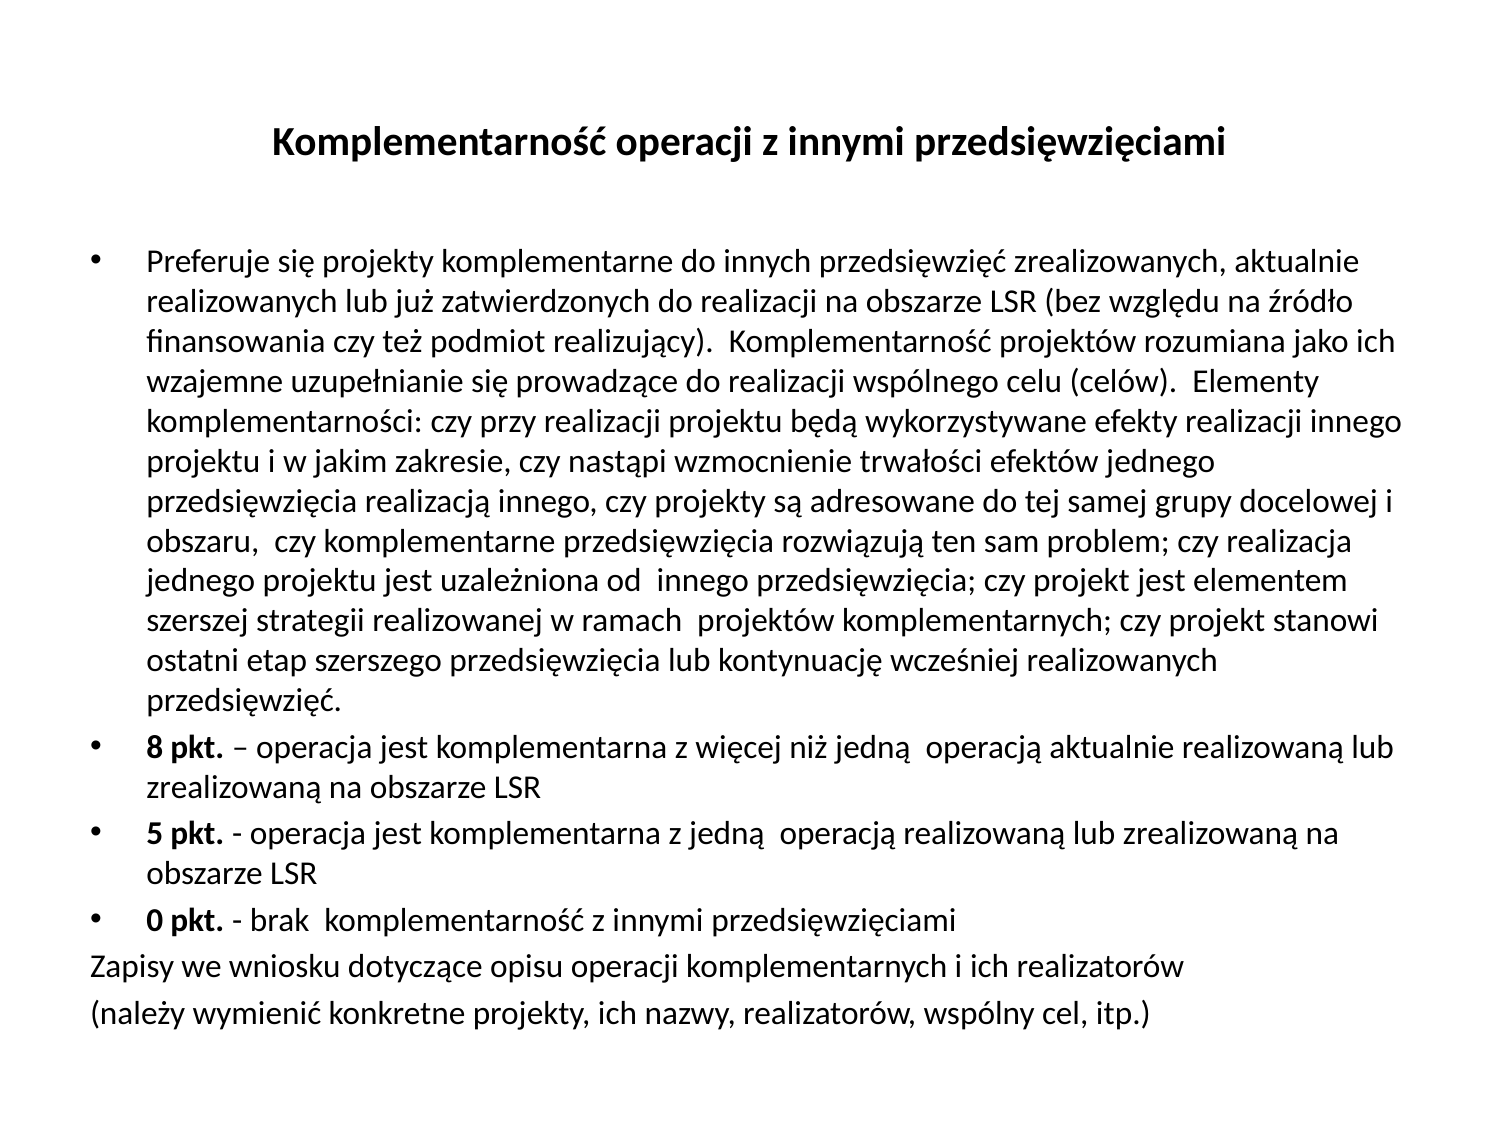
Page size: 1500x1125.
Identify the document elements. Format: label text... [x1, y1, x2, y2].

list Preferuje się projekty komplementarne do innych przedsięwzięć zrealizowanych, aktualnie realizowanych lub już zatwierdzonych do realizacji na obszarze LSR (bez względu na źródło finansowania czy też podmiot realizujący). Komplementarność projektów rozumiana jako ich wzajemne uzupełnianie się prowadzące do realizacji wspólnego celu (celów). Elementy komplementarności: czy przy realizacji projektu będą wykorzystywane efekty realizacji innego projektu i w jakim zakresie, czy nastąpi wzmocnienie trwałości efektów jednego przedsięwzięcia realizacją innego, czy projekty są adresowane do tej samej grupy docelowej i obszaru, czy komplementarne przedsięwzięcia rozwiązują ten sam problem; czy realizacja jednego projektu jest uzależniona od innego przedsięwzięcia; czy projekt jest elementem szerszej strategii realizowanej w ramach projektów komplementarnych; czy projekt stanowi ostatni etap szerszego przedsięwzięcia lub kontynuację wcześniej realizowanych przedsięwzięć. 8 pkt. – operacja jest komplementarna z więcej niż jedną operacją aktualnie realizowaną lub zrealizowaną na obszarze LSR 5 pkt. - operacja jest komplementarna z jedną operacją realizowaną lub zrealizowaną na obszarze LSR 0 pkt. - brak komplementarność z innymi przedsięwzięciami Zapisy we wniosku dotyczące opisu operacji komplementarnych i ich realizatorów (należy wymienić konkretne projekty, ich nazwy, realizatorów, wspólny cel, itp.) [75, 231, 1425, 1035]
title Komplementarność operacji z innymi przedsięwzięciami [75, 45, 1425, 231]
